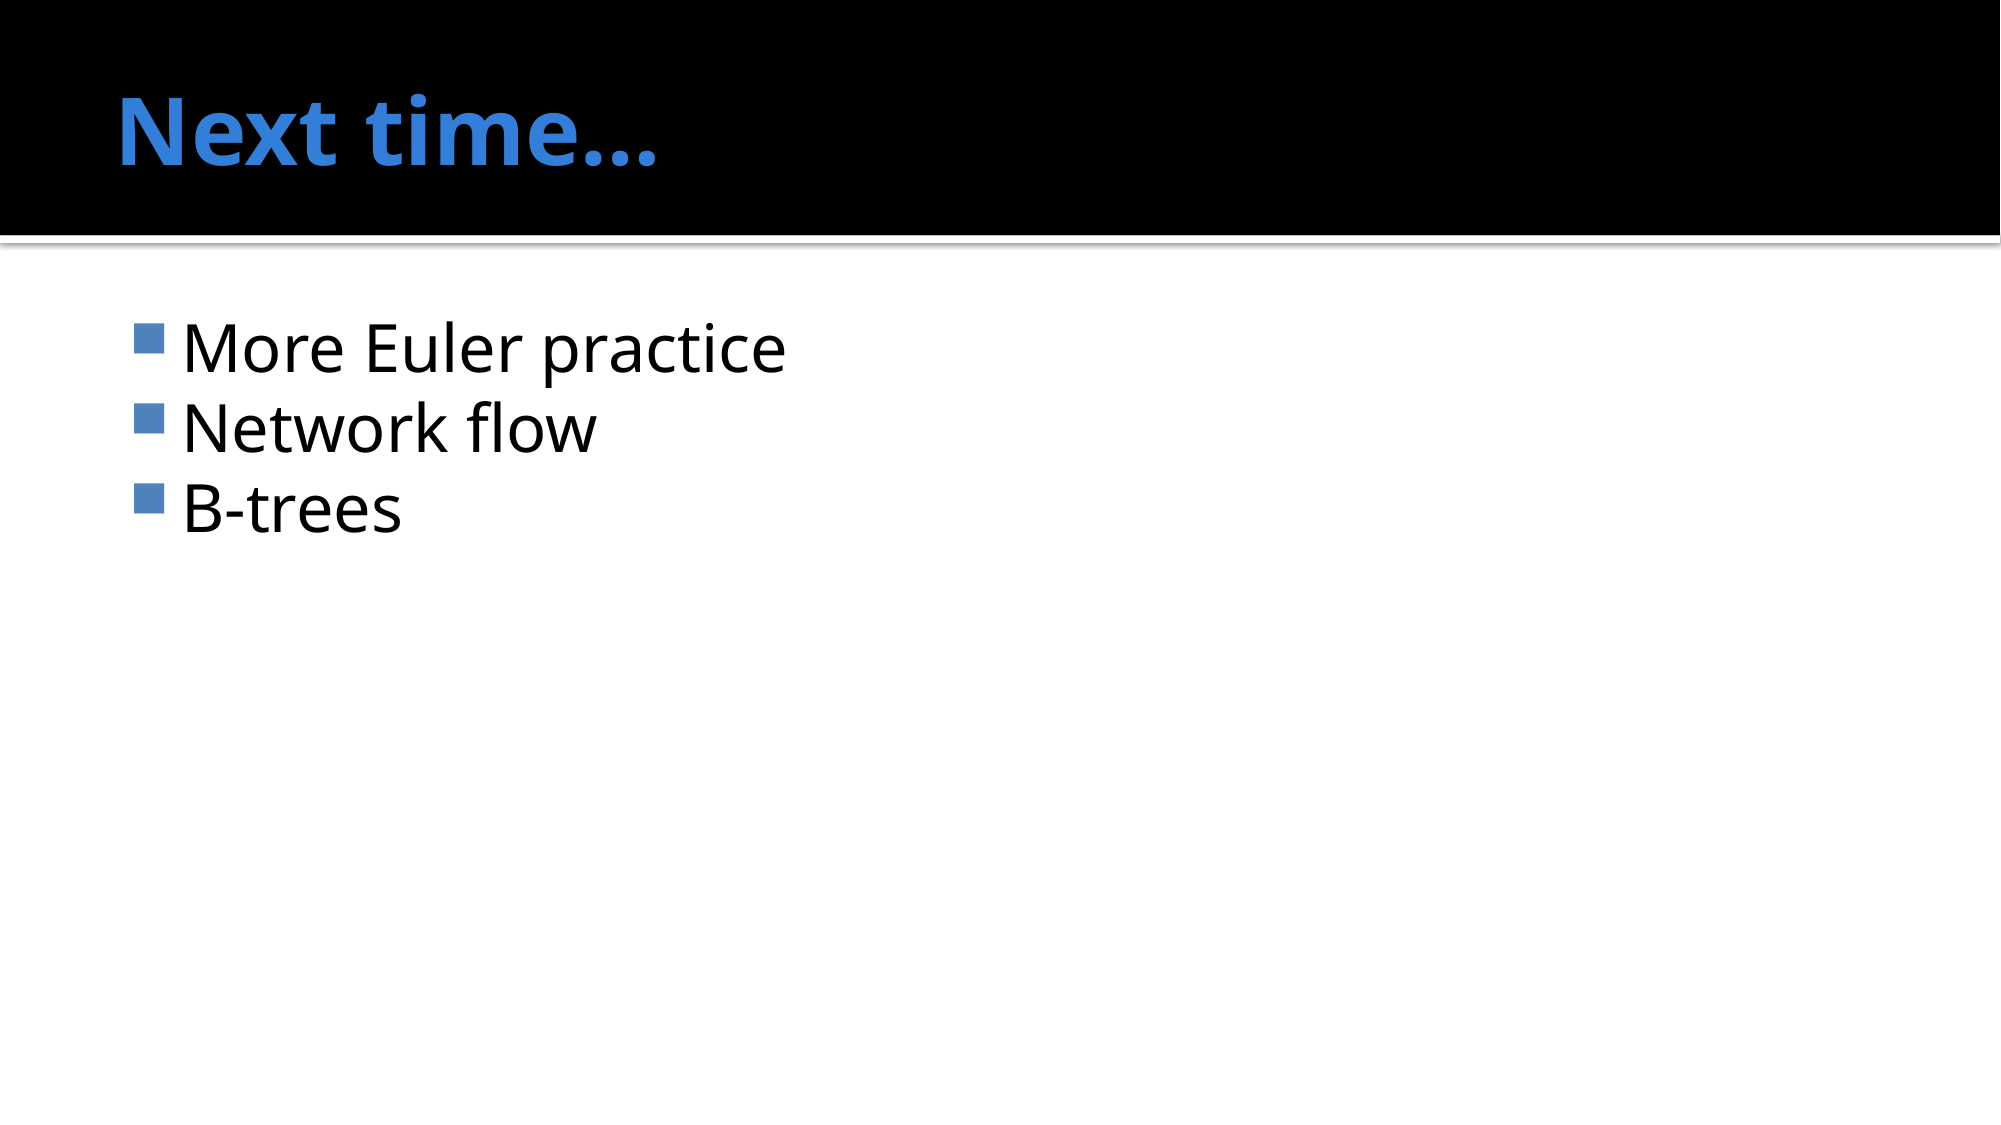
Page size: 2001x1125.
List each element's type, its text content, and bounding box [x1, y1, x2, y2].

list More Euler practice Network flow B-trees [99, 291, 1900, 1050]
title Next time… [99, 25, 1900, 231]
